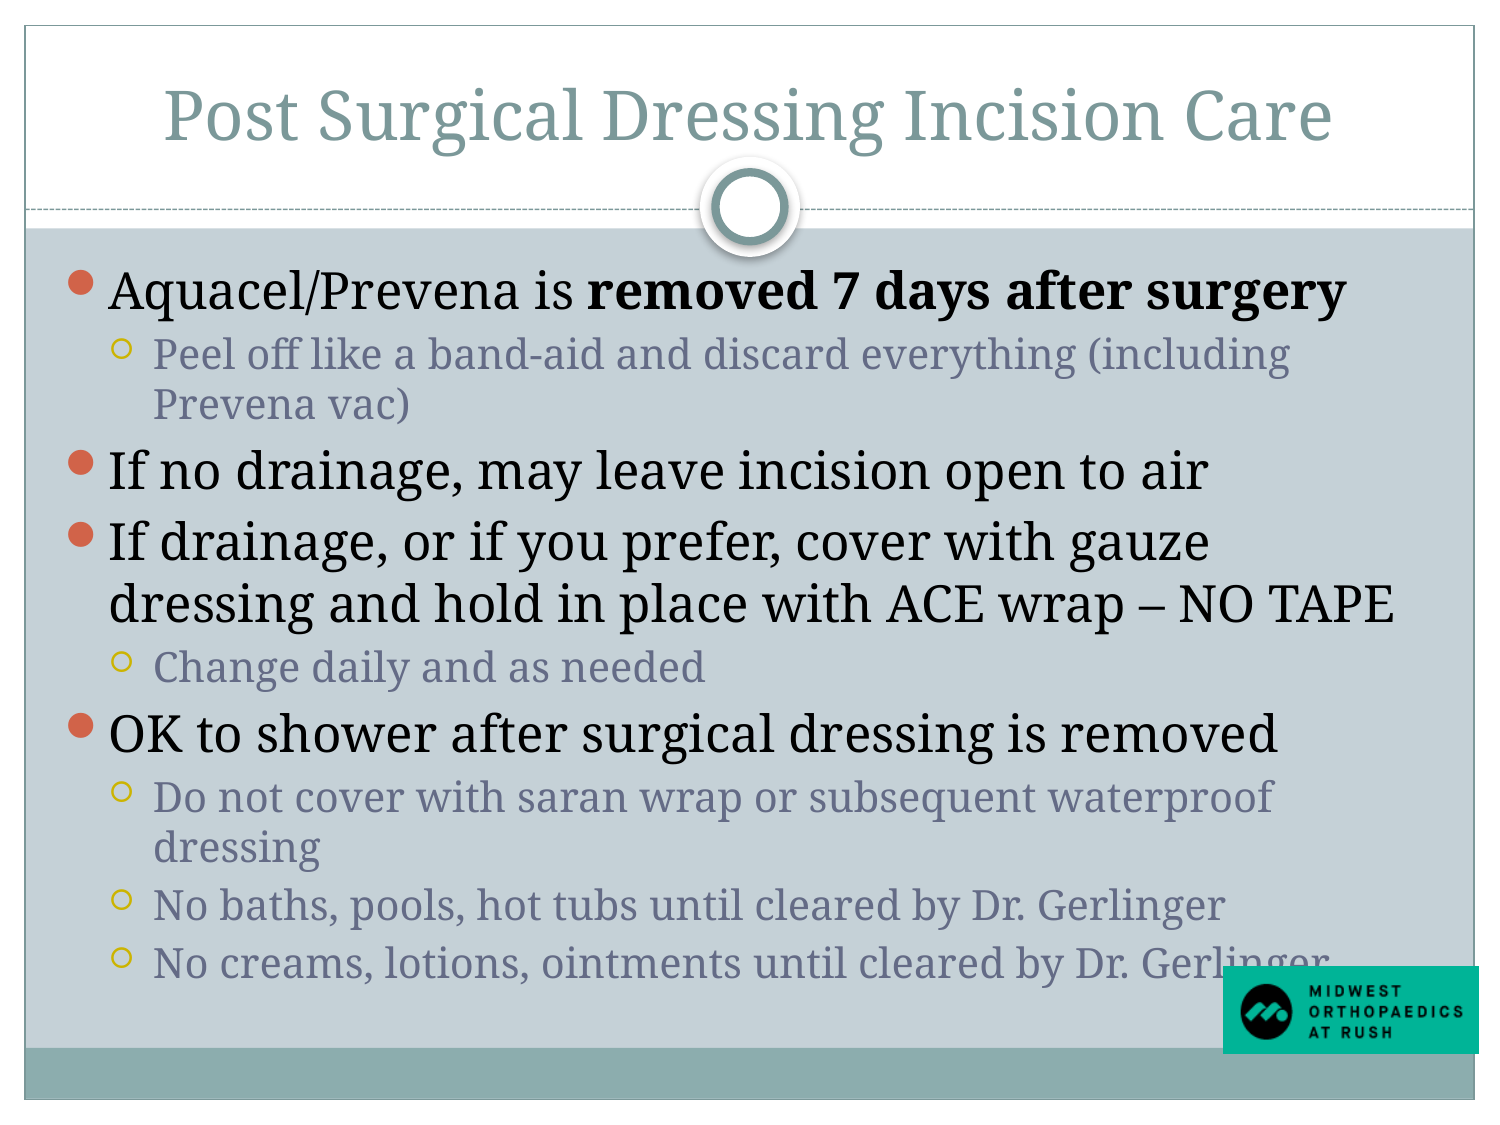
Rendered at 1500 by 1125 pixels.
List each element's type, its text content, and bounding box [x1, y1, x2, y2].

list Aquacel/Prevena is removed 7 days after surgery Peel off like a band-aid and discard everything (including Prevena vac) If no drainage, may leave incision open to air If drainage, or if you prefer, cover with gauze dressing and hold in place with ACE wrap – NO TAPE Change daily and as needed OK to shower after surgical dressing is removed Do not cover with saran wrap or subsequent waterproof dressing No baths, pools, hot tubs until cleared by Dr. Gerlinger No creams, lotions, ointments until cleared by Dr. Gerlinger [49, 250, 1445, 1001]
title Post Surgical Dressing Incision Care [49, 37, 1450, 162]
picture [1222, 965, 1479, 1054]
